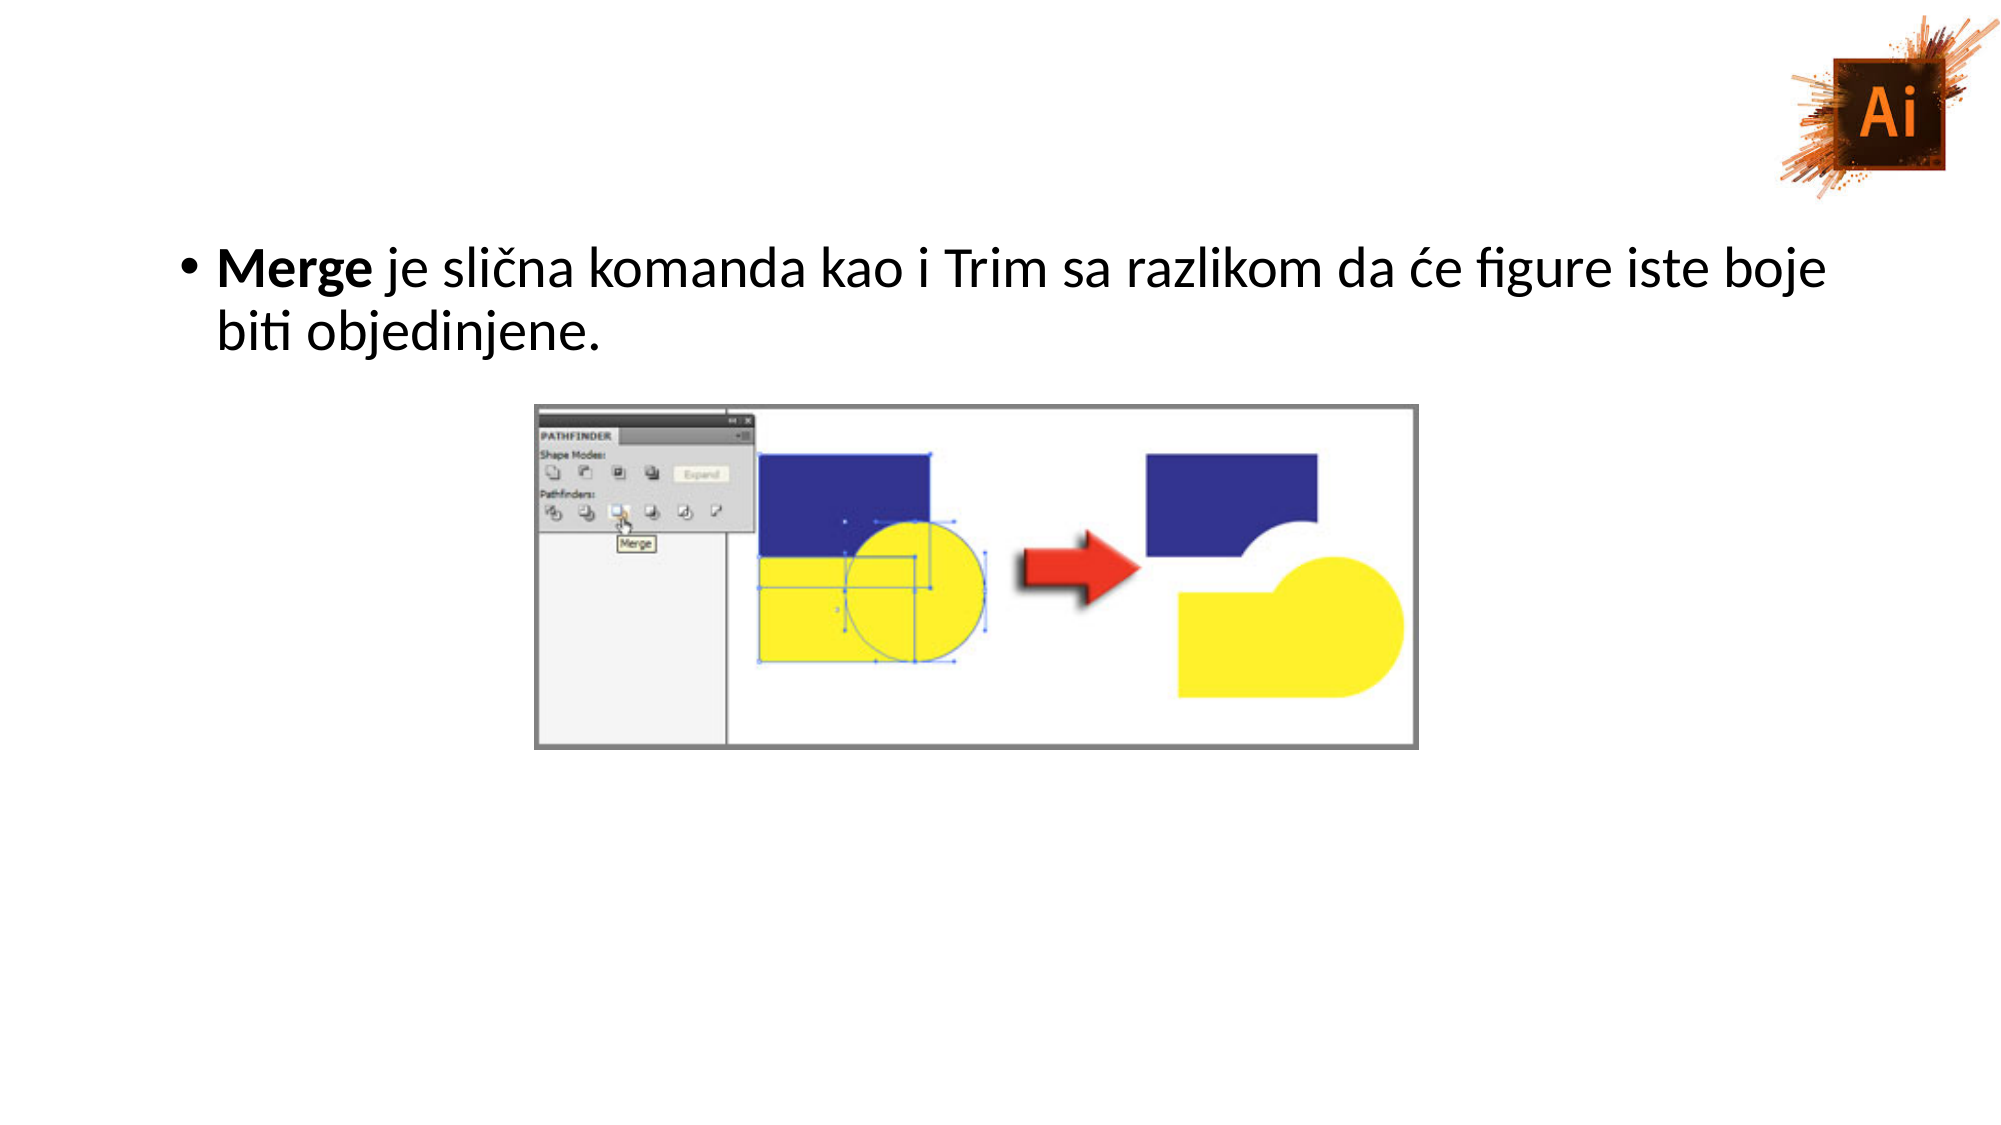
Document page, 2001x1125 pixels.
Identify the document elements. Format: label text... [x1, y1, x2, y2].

picture [534, 404, 1419, 750]
picture [1774, 0, 2000, 230]
list Merge je slična komanda kao i Trim sa razlikom da će figure iste boje biti objedinjene. [164, 229, 1890, 944]
